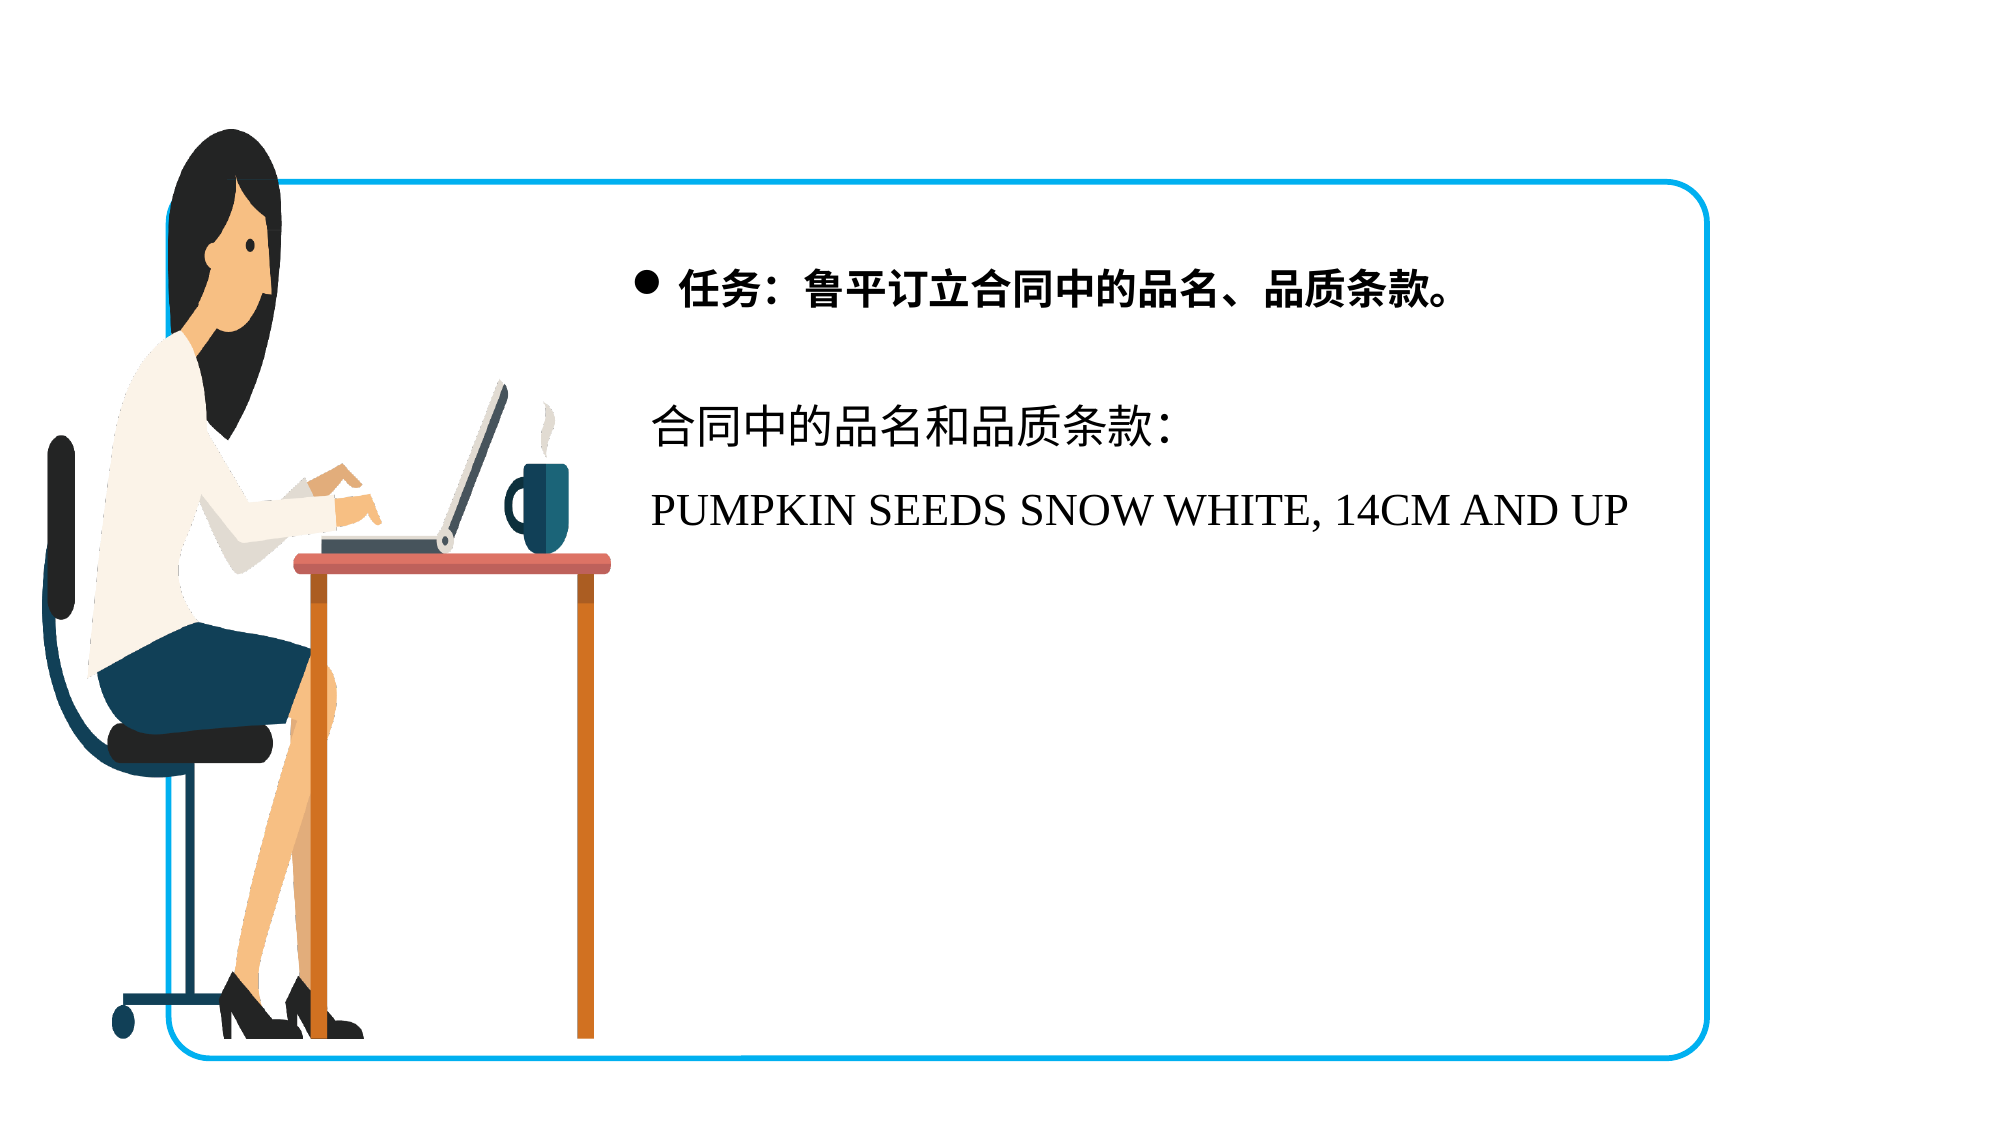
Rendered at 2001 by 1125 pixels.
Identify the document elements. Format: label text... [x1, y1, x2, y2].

picture [42, 129, 611, 1039]
text_box 合同中的品名和品质条款： PUMPKIN SEEDS SNOW WHITE, 14CM AND UP [635, 362, 1657, 543]
text_box [174, 181, 1708, 1059]
text_box 任务：鲁平订立合同中的品名、品质条款。 [616, 230, 1487, 321]
